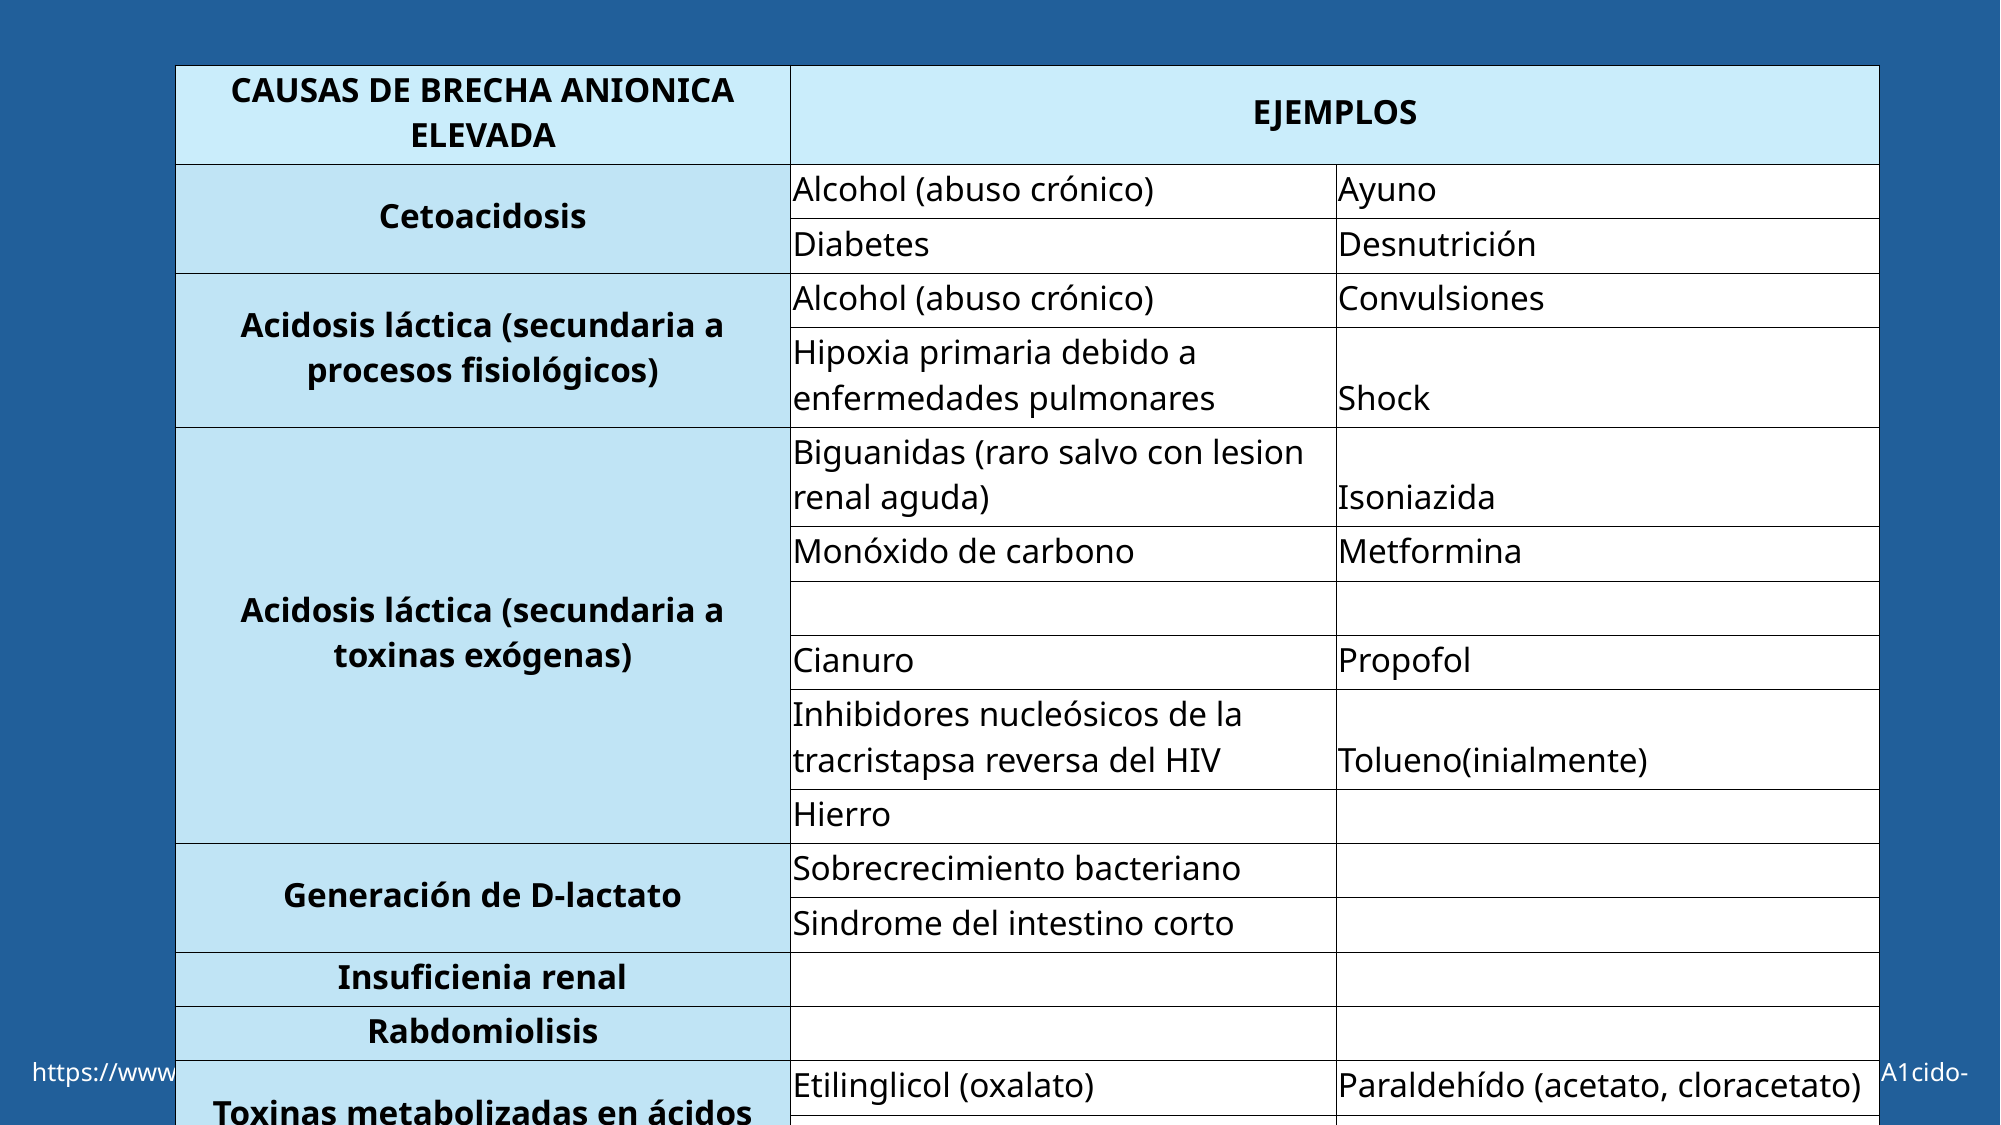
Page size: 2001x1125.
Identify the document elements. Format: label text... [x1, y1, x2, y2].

table_cell [791, 1007, 1336, 1060]
table_cell Rabdomiolisis [176, 1007, 790, 1060]
table_cell Hipoxia primaria debido a enfermedades pulmonares [791, 328, 1336, 427]
table_cell [1337, 790, 1879, 843]
table_cell Sobrecrecimiento bacteriano [791, 844, 1336, 897]
table_cell Convulsiones [1337, 274, 1879, 327]
table_cell [1337, 1007, 1879, 1060]
table_cell Acidosis láctica (secundaria a procesos fisiológicos) [176, 274, 790, 427]
table_cell Monóxido de carbono [791, 527, 1336, 581]
table_cell Isoniazida [1337, 428, 1879, 526]
table_cell Cetoacidosis [176, 165, 790, 273]
table_cell Biguanidas (raro salvo con lesion renal aguda) [791, 428, 1336, 526]
table_cell Tolueno(inialmente) [1337, 690, 1879, 789]
table_cell Propofol [1337, 636, 1879, 689]
table_cell Toxinas metabolizadas en ácidos [176, 1061, 790, 1125]
table_cell [1337, 844, 1879, 897]
table_cell Ayuno [1337, 165, 1879, 218]
table_cell [791, 582, 1336, 635]
table_cell Cianuro [791, 636, 1336, 689]
table_cell Inhibidores nucleósicos de la tracristapsa reversa del HIV [791, 690, 1336, 789]
table_cell Metanol (formato) [791, 1116, 1336, 1125]
table_cell Salicilatos [1337, 1116, 1879, 1125]
footer https://www.msdmanuals.com/es/professional/trastornos-endocrinol%C3%B3gicos-y-metab%C3%B3licos/regulaci%C3%B3n-y-trastornos-del-equilibrio-%C3%A1cido-base/acidosis-metab%C3%B3lica [1880, 1050, 2000, 1123]
table_cell Generación de D-lactato [176, 844, 790, 952]
table_header CAUSAS DE BRECHA ANIONICA ELEVADA [176, 66, 790, 164]
table_cell Etilinglicol (oxalato) [791, 1061, 1336, 1115]
table_cell Hierro [791, 790, 1336, 843]
table_cell [1337, 898, 1879, 952]
table_cell [1337, 953, 1879, 1006]
table_cell Alcohol (abuso crónico) [791, 165, 1336, 218]
table_cell Desnutrición [1337, 219, 1879, 273]
table_cell [791, 953, 1336, 1006]
table_cell Acidosis láctica (secundaria a toxinas exógenas) [176, 428, 790, 843]
table_cell Diabetes [791, 219, 1336, 273]
table_cell Metformina [1337, 527, 1879, 581]
table_cell Paraldehído (acetato, cloracetato) [1337, 1061, 1879, 1115]
table_cell Alcohol (abuso crónico) [791, 274, 1336, 327]
table_cell Shock [1337, 328, 1879, 427]
table_cell [1337, 582, 1879, 635]
footer https://www.msdmanuals.com/es/professional/trastornos-endocrinol%C3%B3gicos-y-metab%C3%B3licos/regulaci%C3%B3n-y-trastornos-del-equilibrio-%C3%A1cido-base/acidosis-metab%C3%B3lica [2, 1050, 175, 1123]
table_cell Sindrome del intestino corto [791, 898, 1336, 952]
table_cell Insuficienia renal [176, 953, 790, 1006]
table_header EJEMPLOS [791, 66, 1879, 164]
